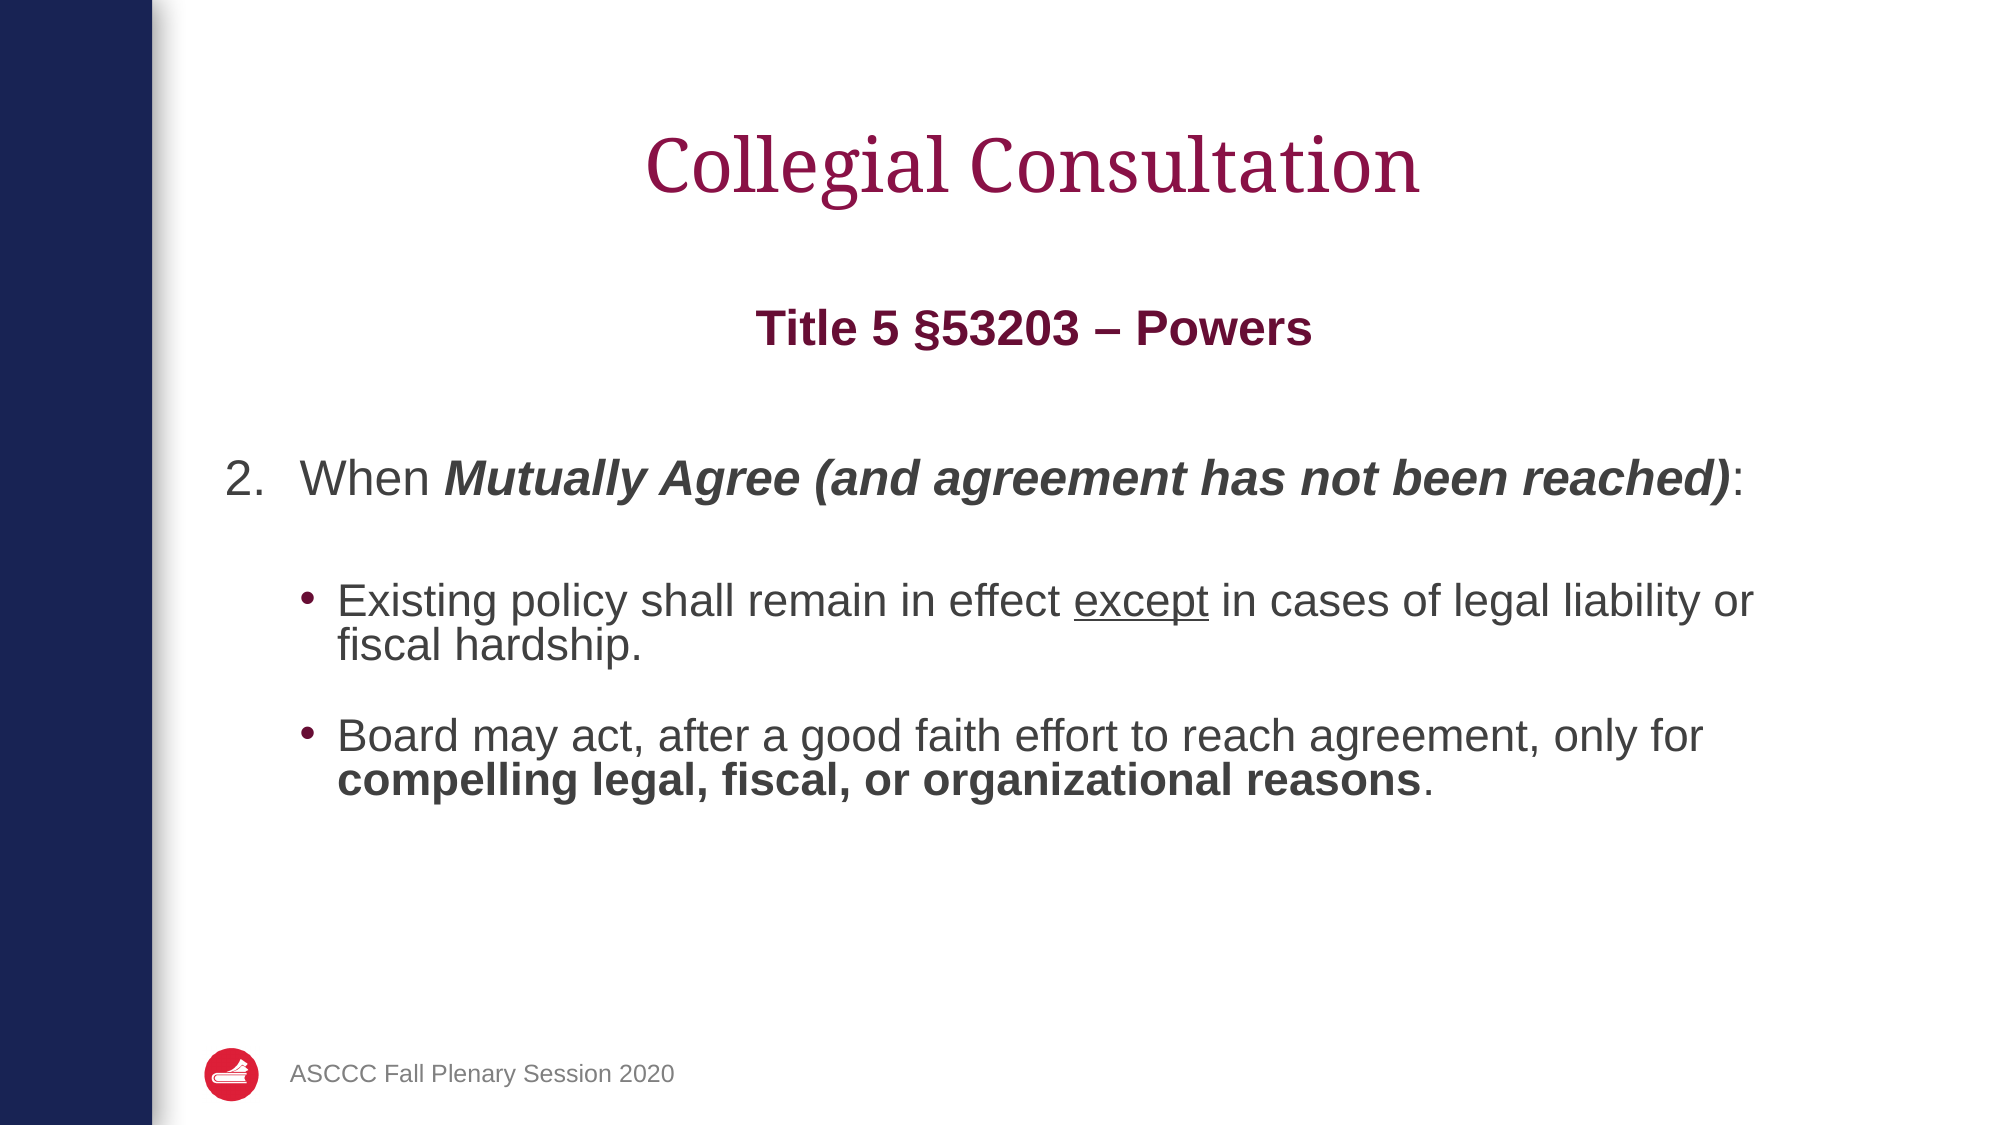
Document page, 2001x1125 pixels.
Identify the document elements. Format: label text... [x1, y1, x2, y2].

picture [202, 1046, 260, 1103]
list Title 5 §53203 – Powers When Mutually Agree (and agreement has not been reached): Existing policy shall remain in effect except in cases of legal liability or fiscal hardship. Board may act, after a good faith effort to reach agreement, only for compelling legal, fiscal, or organizational reasons. [209, 294, 1860, 1020]
title Collegial Consultation [209, 59, 1858, 278]
footer ASCCC Fall Plenary Session 2020 [274, 1042, 950, 1103]
